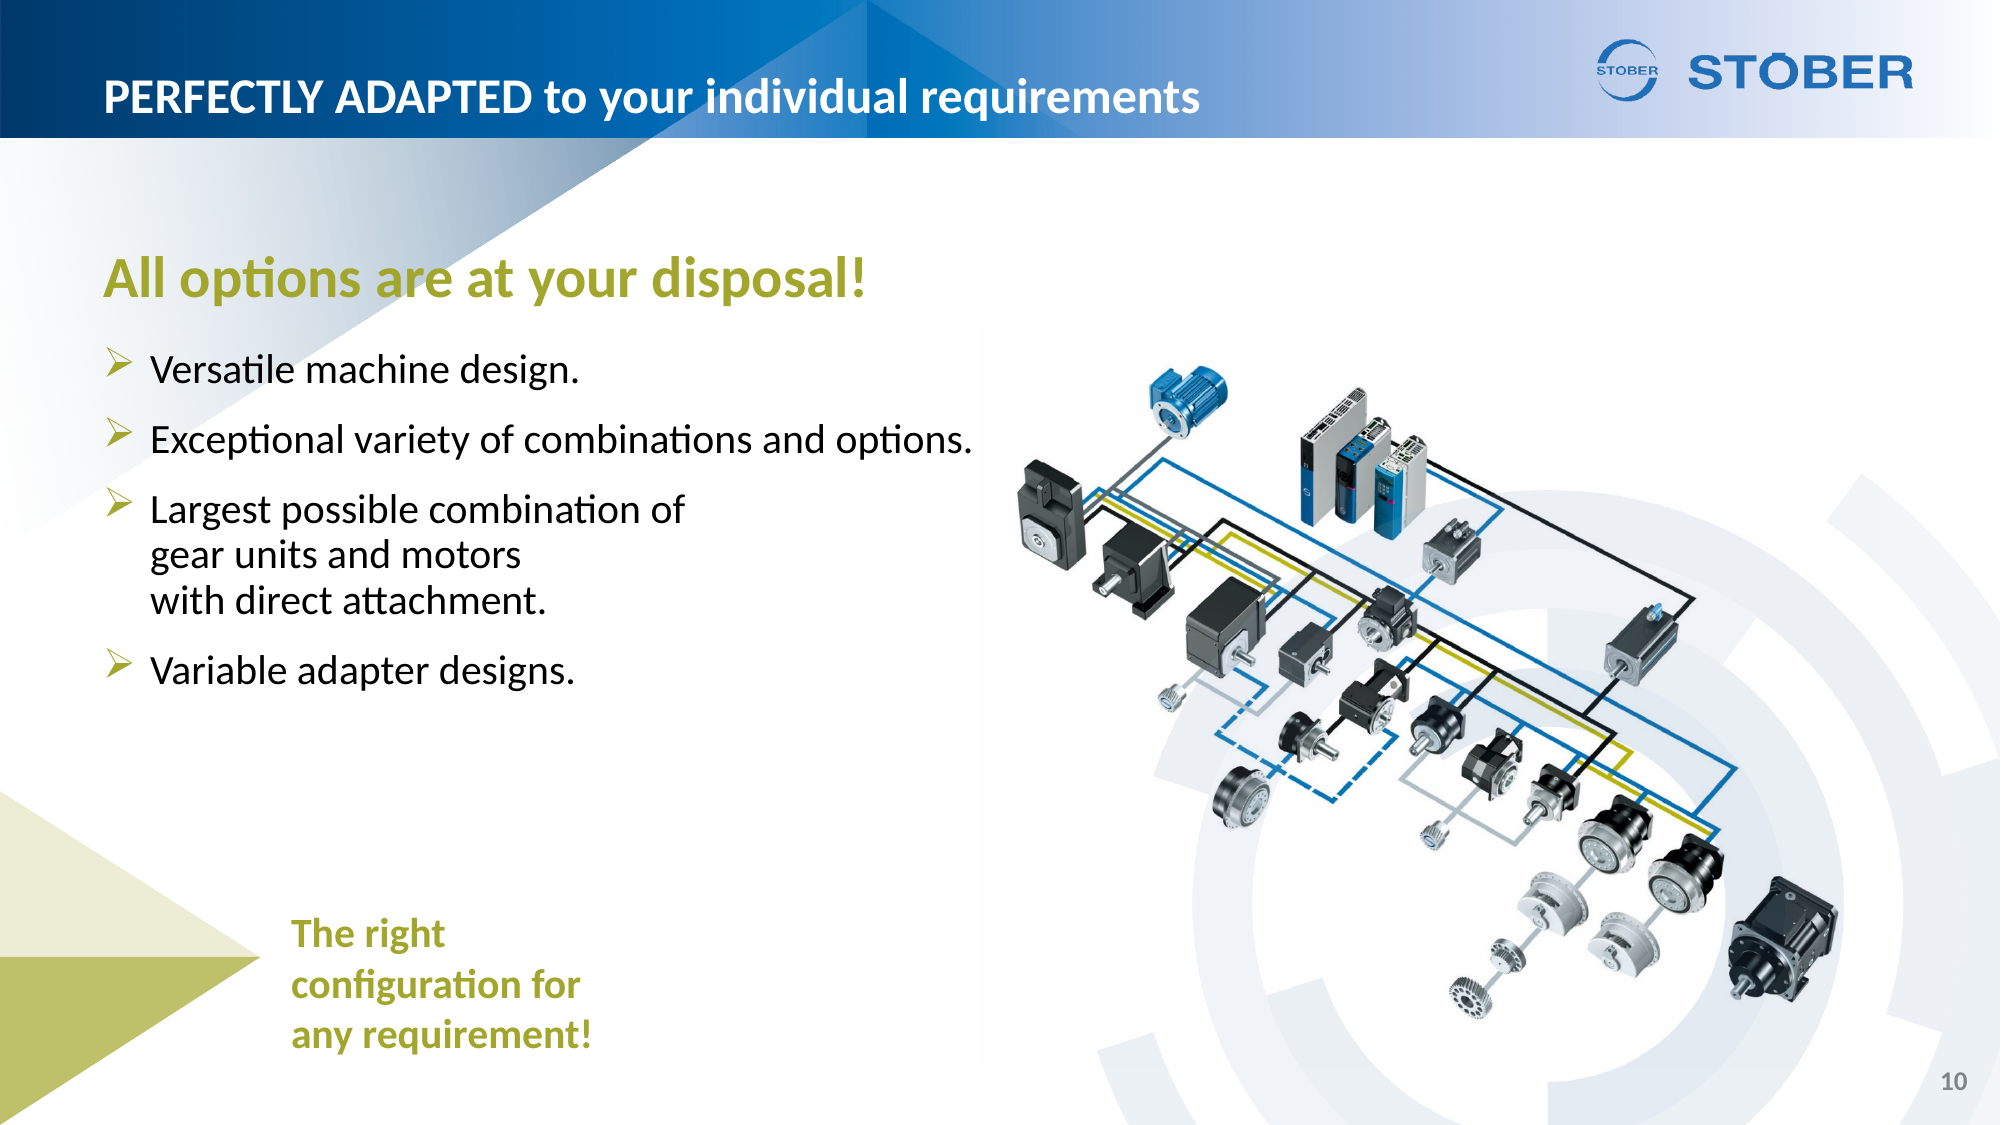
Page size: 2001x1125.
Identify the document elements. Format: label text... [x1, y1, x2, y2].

picture [978, 286, 2000, 1125]
text_box All options are at your disposal! Versatile machine design. Exceptional variety of combinations and options. Largest possible combination of gear units and motors with direct attachment. Variable adapter designs. [88, 240, 1920, 762]
text_box The right configuration for any requirement! [276, 898, 681, 1064]
title PERFECTLY ADAPTED to your individual requirements [88, 59, 1399, 135]
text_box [0, 791, 261, 1125]
picture [0, 0, 2000, 138]
